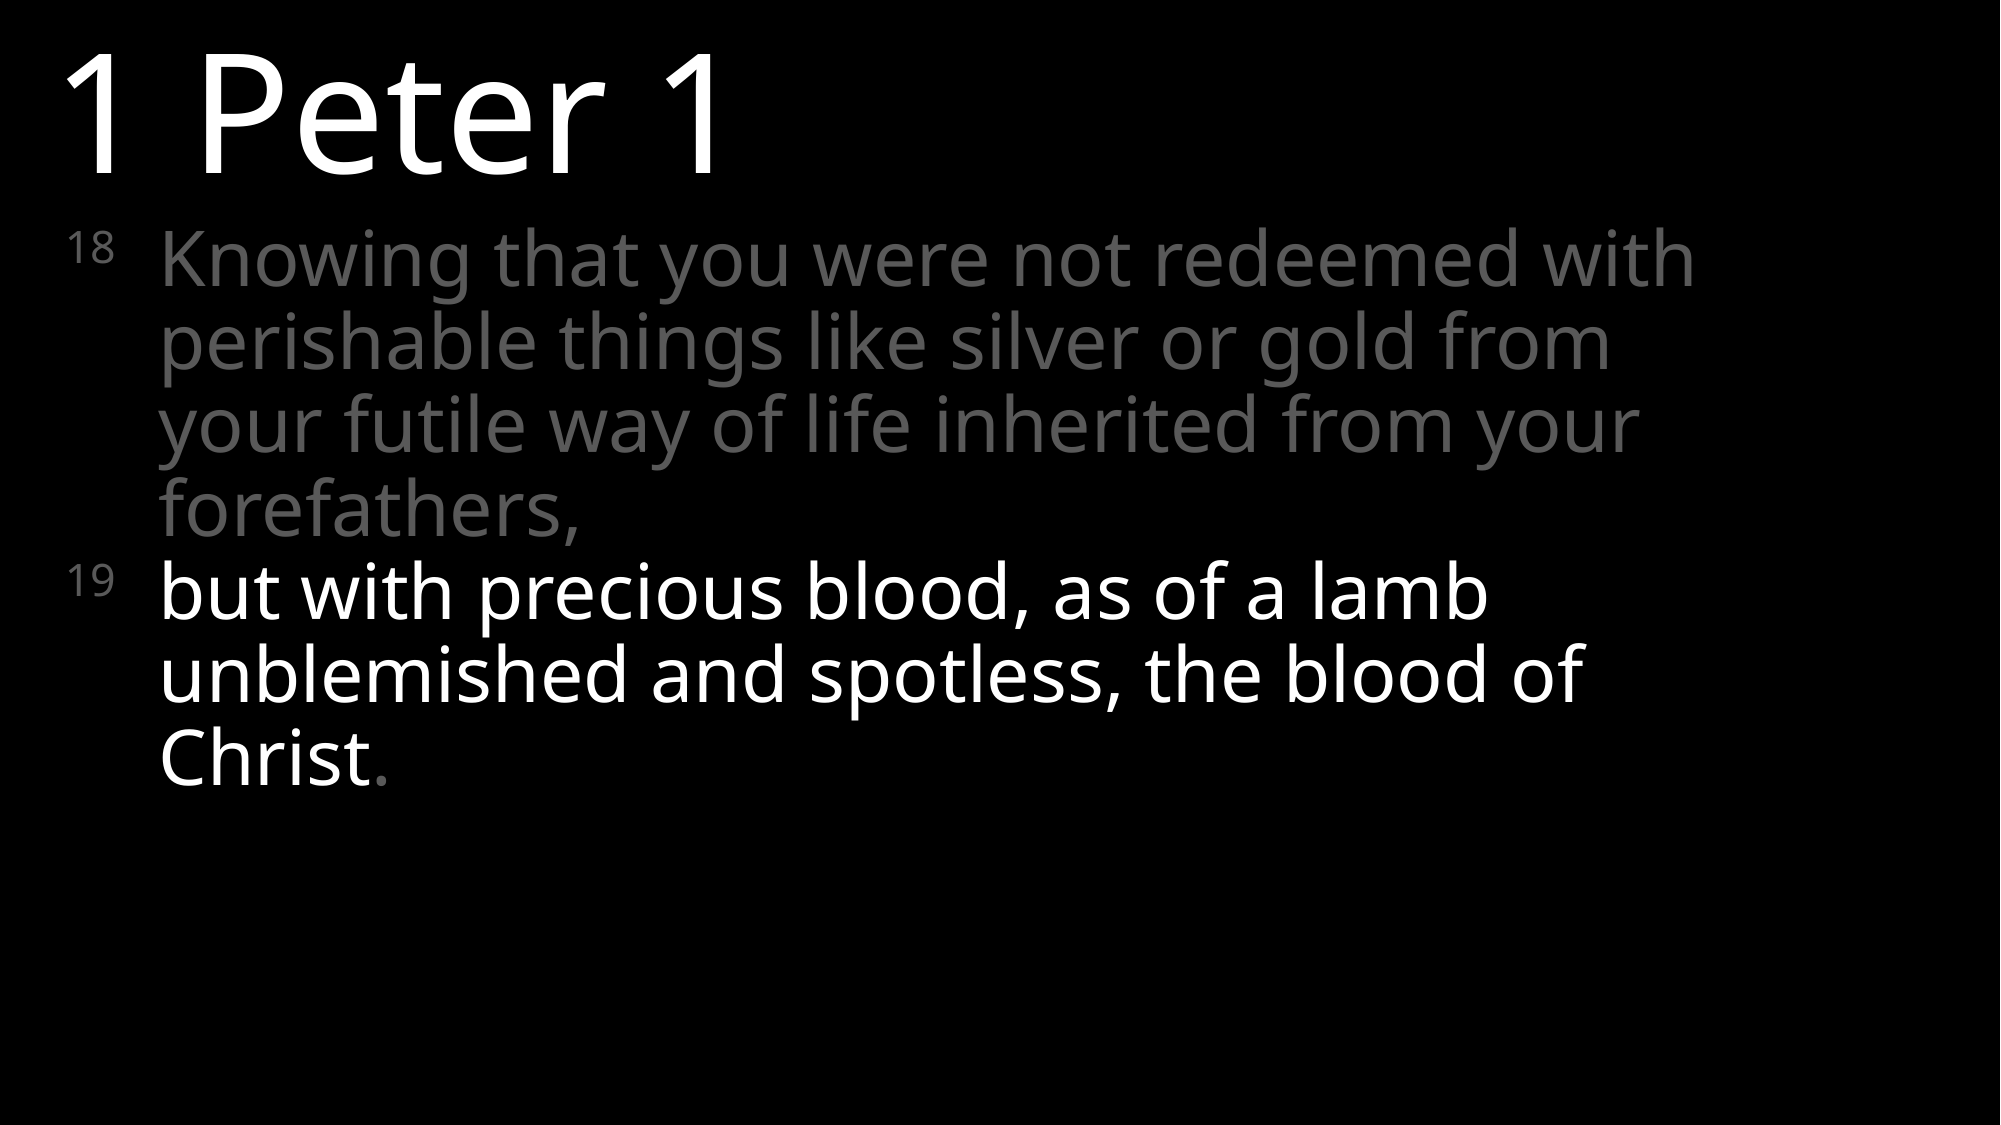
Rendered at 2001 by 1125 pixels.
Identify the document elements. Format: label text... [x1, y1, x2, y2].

text_box 1 Peter 1 [37, 0, 1838, 215]
text_box 18 Knowing that you were not redeemed with perishable things like silver or gold from your futile way of life inherited from your forefathers, 19 but with precious blood, as of a lamb unblemished and spotless, the blood of Christ. [50, 215, 1750, 810]
